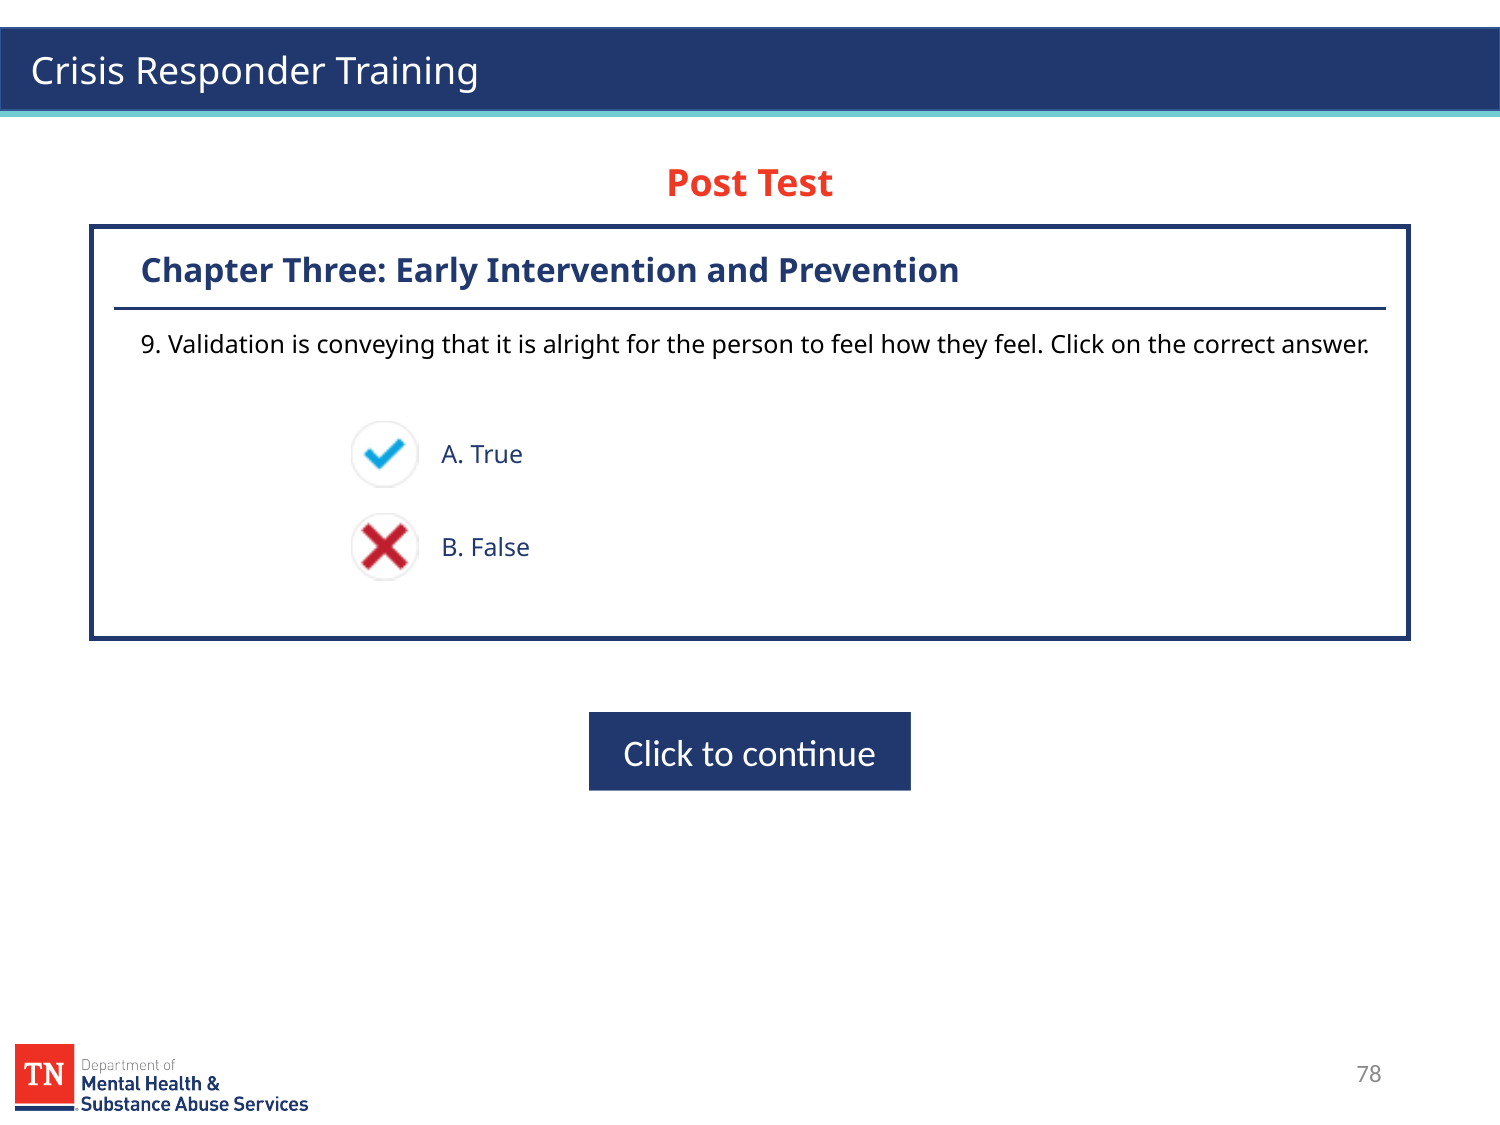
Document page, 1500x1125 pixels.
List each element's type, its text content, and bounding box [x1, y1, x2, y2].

picture [351, 421, 419, 489]
text_box [0, 0, 1500, 1125]
text_box Click to continue [588, 711, 912, 791]
picture [351, 513, 419, 581]
